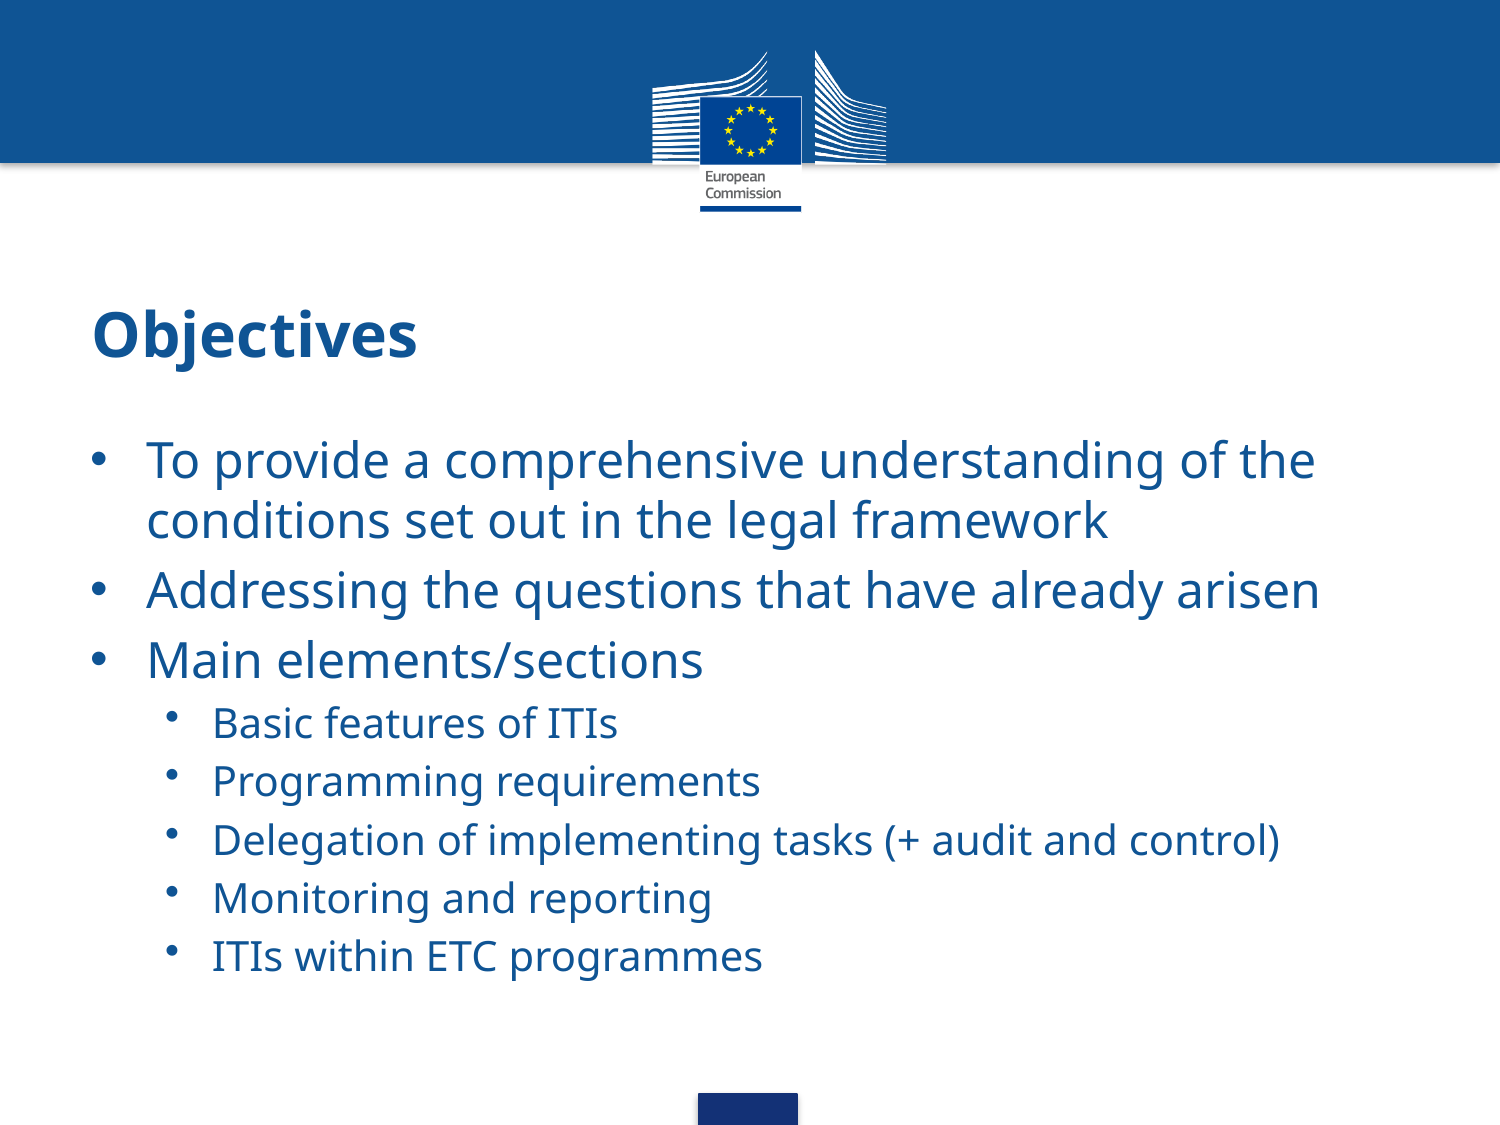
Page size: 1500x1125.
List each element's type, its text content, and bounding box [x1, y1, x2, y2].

list To provide a comprehensive understanding of the conditions set out in the legal framework Addressing the questions that have already arisen Main elements/sections Basic features of ITIs Programming requirements Delegation of implementing tasks (+ audit and control) Monitoring and reporting ITIs within ETC programmes [74, 420, 1426, 1018]
title Objectives [76, 255, 1428, 410]
